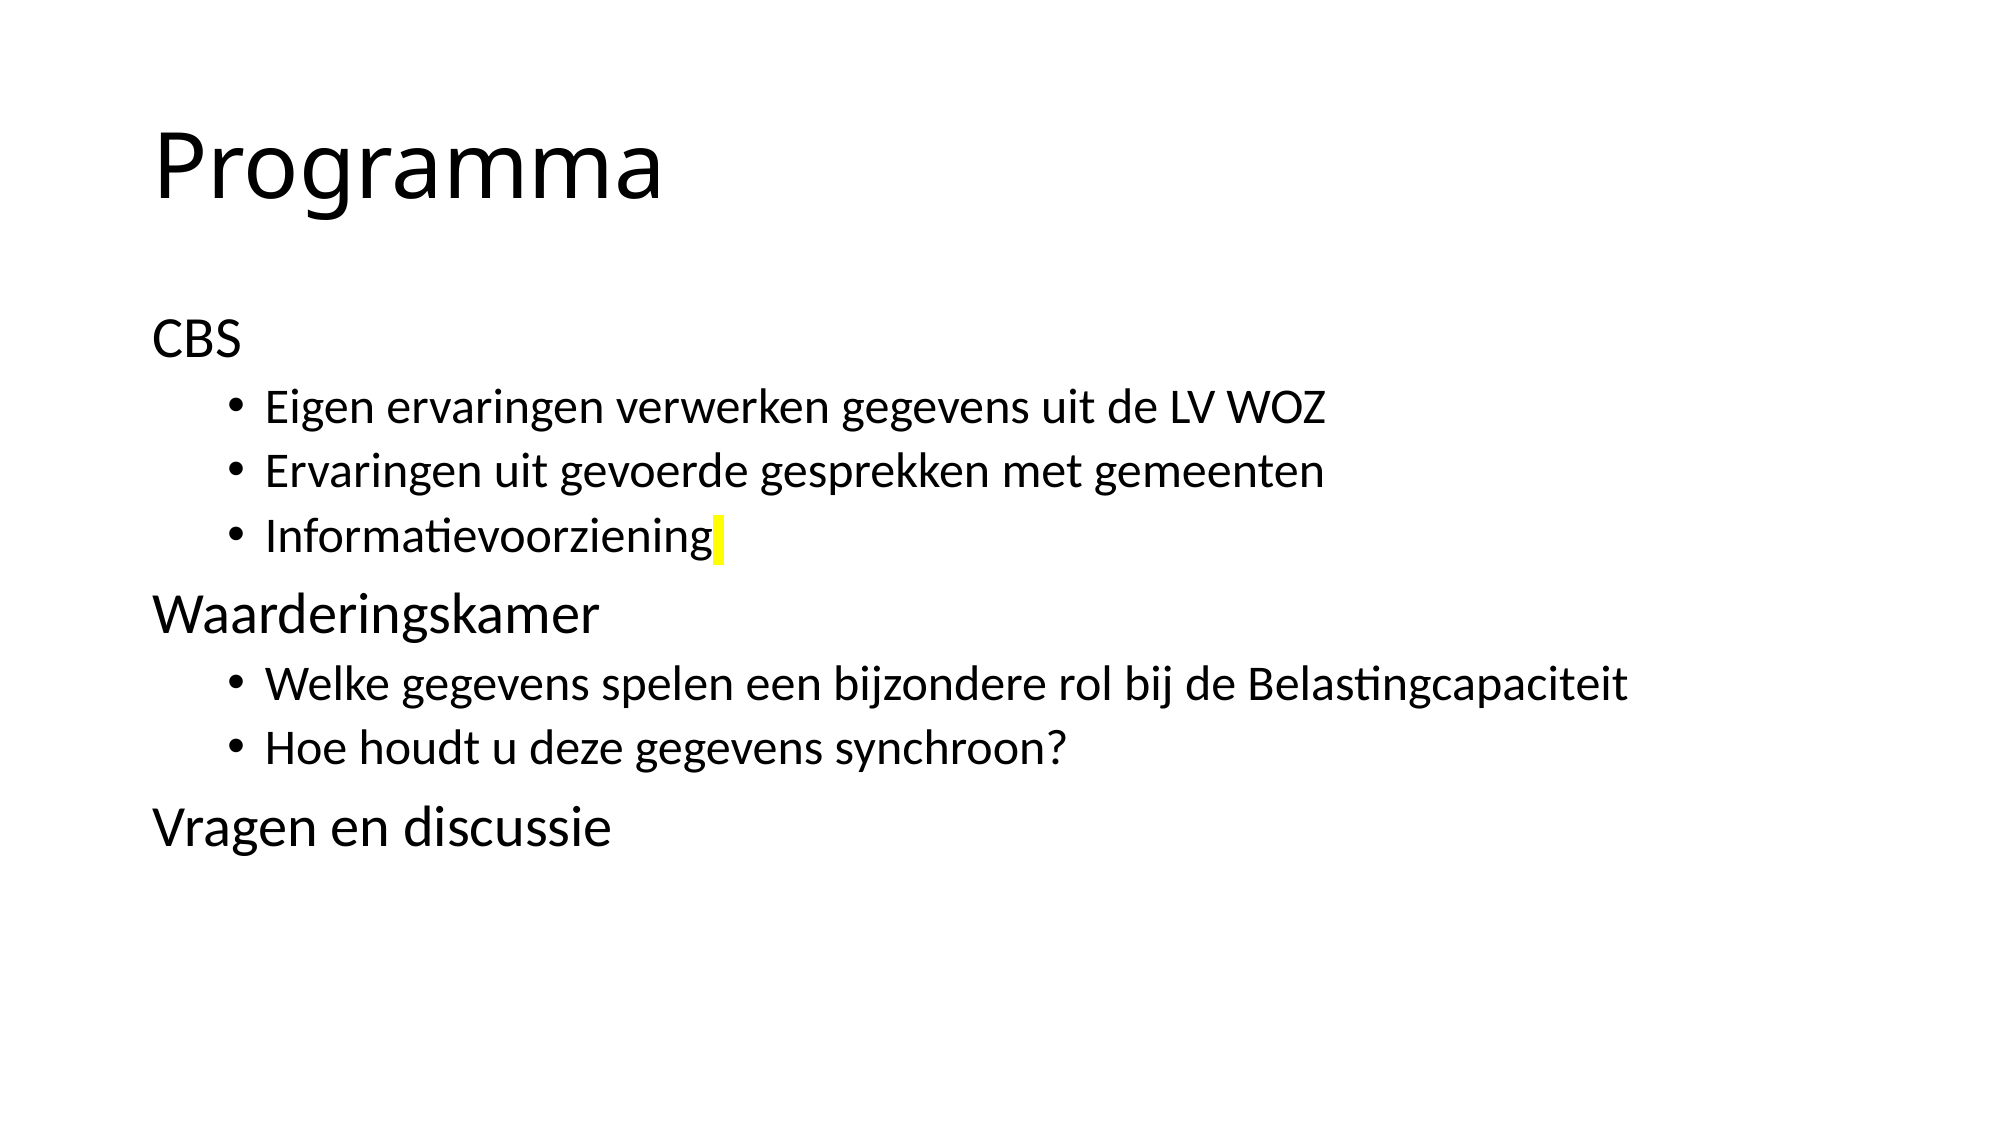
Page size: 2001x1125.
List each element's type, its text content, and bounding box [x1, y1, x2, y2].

list CBS Eigen ervaringen verwerken gegevens uit de LV WOZ Ervaringen uit gevoerde gesprekken met gemeenten Informatievoorziening Waarderingskamer Welke gegevens spelen een bijzondere rol bij de Belastingcapaciteit Hoe houdt u deze gegevens synchroon? Vragen en discussie [137, 299, 2000, 1014]
title Programma [137, 59, 1863, 278]
